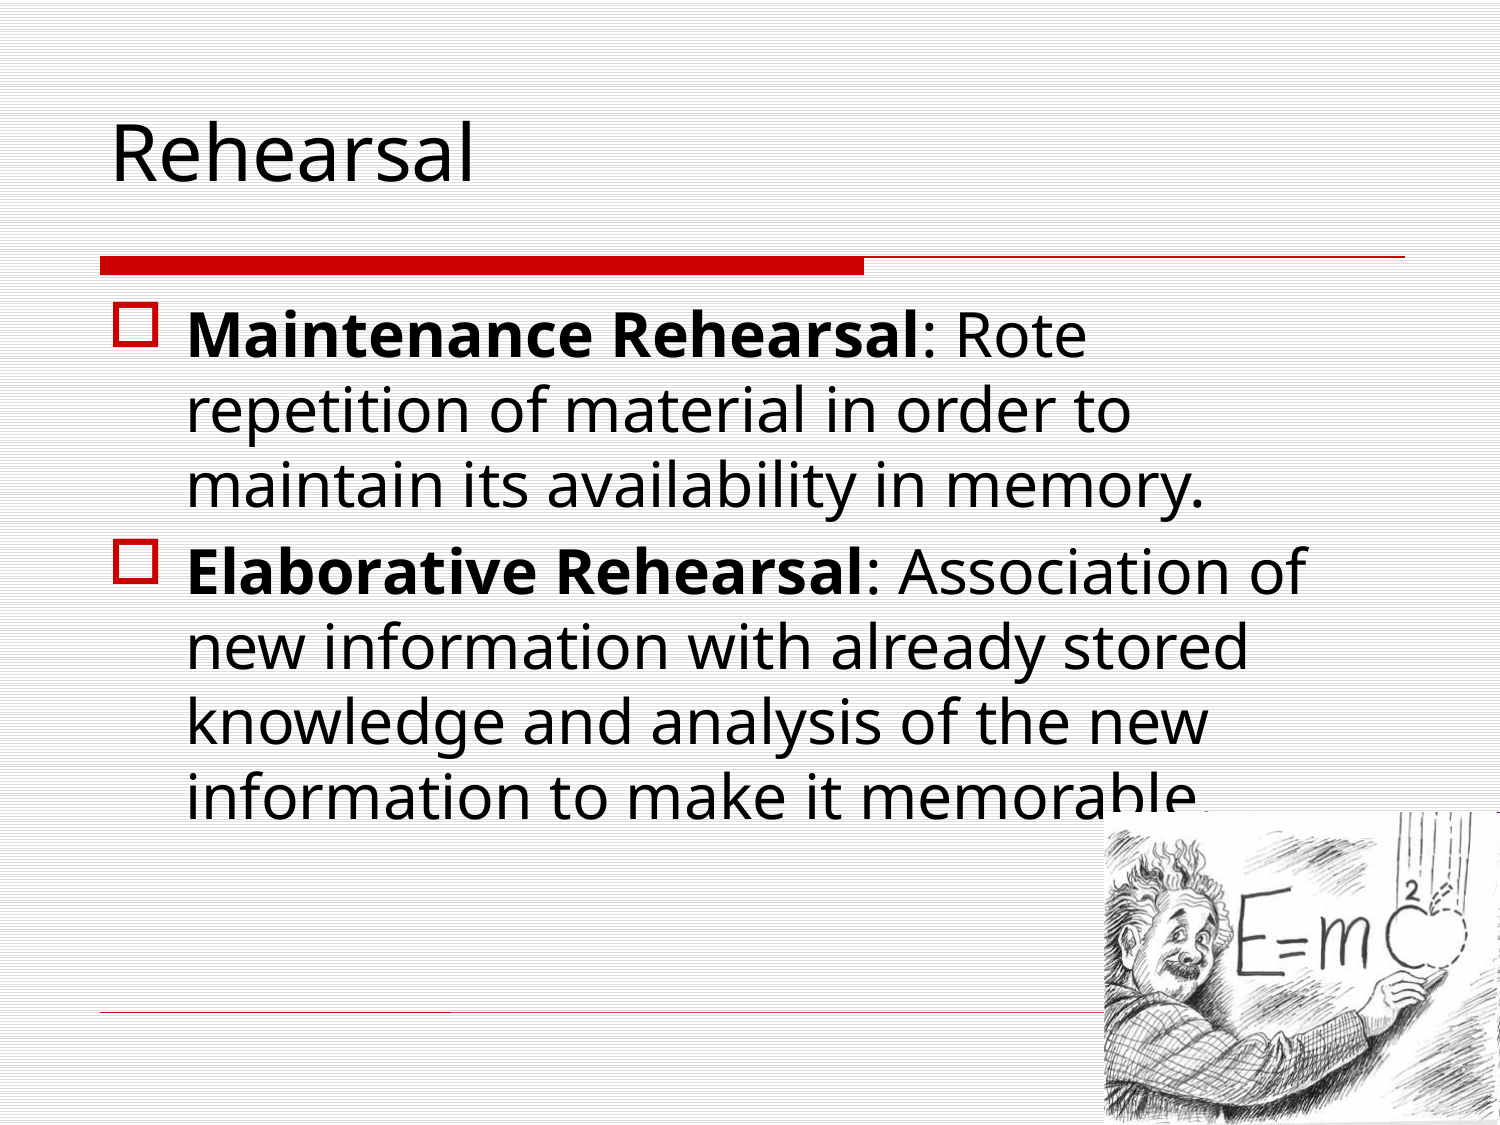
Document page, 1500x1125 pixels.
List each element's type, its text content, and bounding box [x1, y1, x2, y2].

title Rehearsal [93, 49, 1407, 250]
list Maintenance Rehearsal: Rote repetition of material in order to maintain its availability in memory. Elaborative Rehearsal: Association of new information with already stored knowledge and analysis of the new information to make it memorable. [92, 287, 1406, 988]
picture [1104, 812, 1500, 1125]
